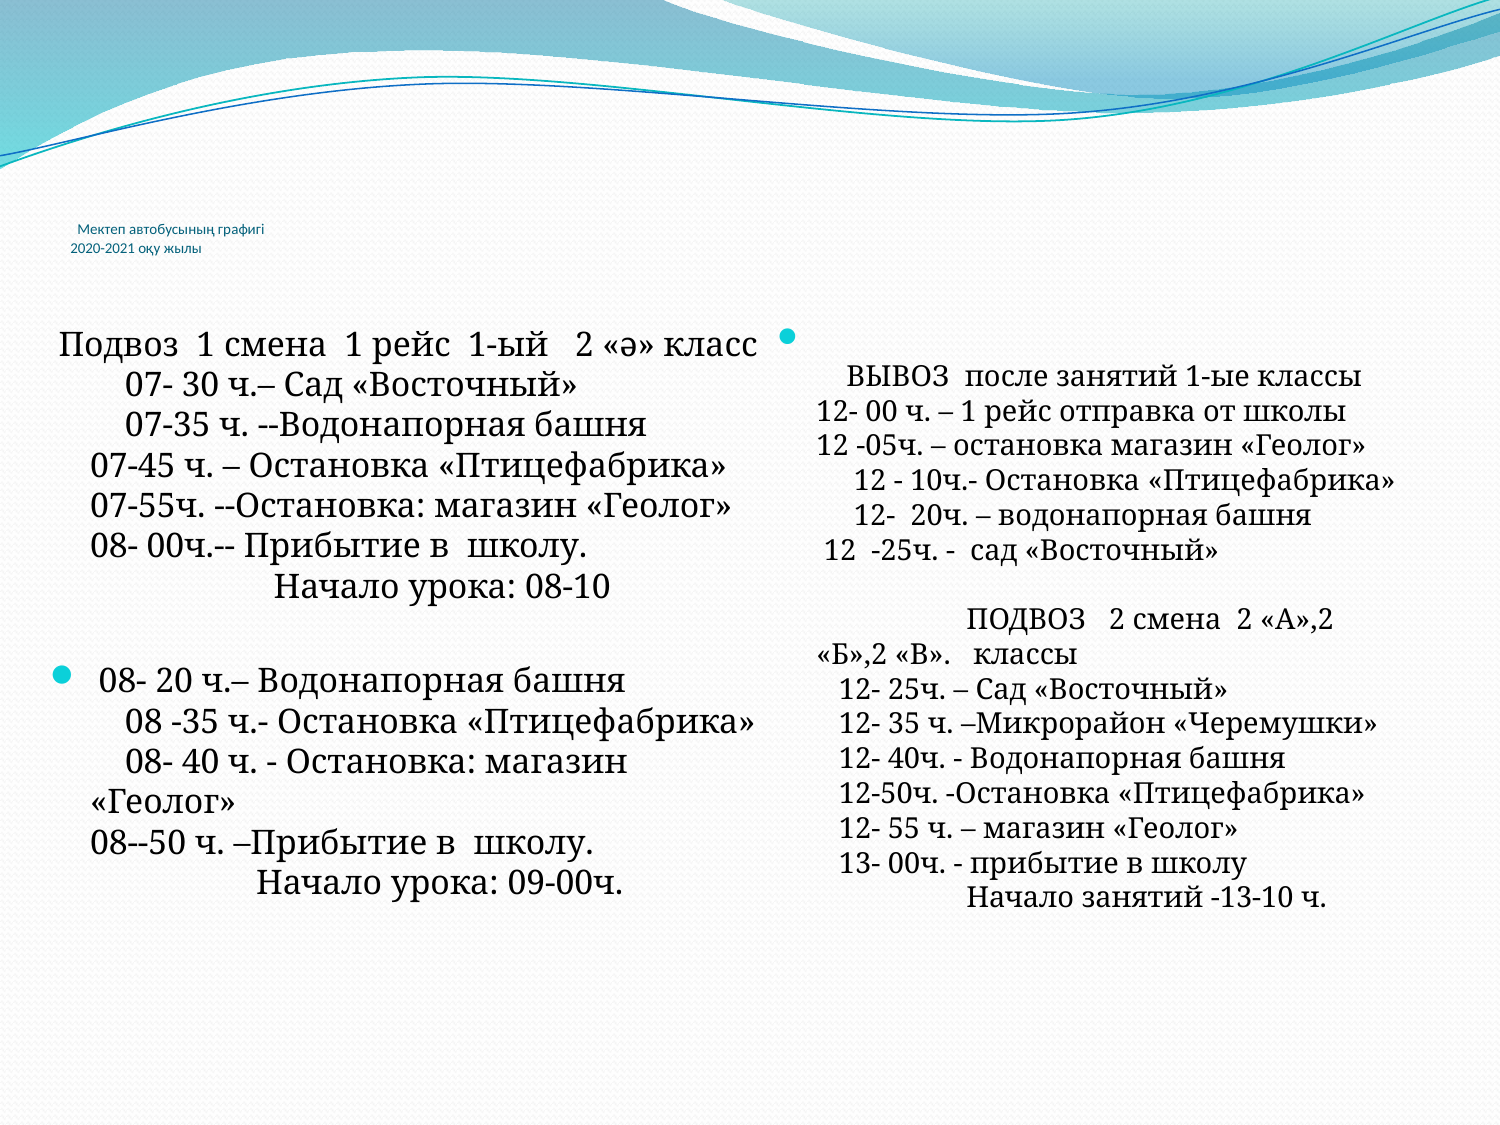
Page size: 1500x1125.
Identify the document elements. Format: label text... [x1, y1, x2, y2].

title Мектеп автобусының графигі 2020-2021 оқу жылы [70, 46, 1421, 268]
list Подвоз 1 смена 1 рейс 1-ый 2 «ә» класс 07- 30 ч.– Сад «Восточный» 07-35 ч. --Водонапорная башня 07-45 ч. – Остановка «Птицефабрика» 07-55ч. --Остановка: магазин «Геолог» 08- 00ч.-- Прибытие в школу. Начало урока: 08-10 08- 20 ч.– Водонапорная башня 08 -35 ч.- Остановка «Птицефабрика» 08- 40 ч. - Остановка: магазин «Геолог» 08--50 ч. –Прибытие в школу. Начало урока: 09-00ч. [35, 314, 762, 1043]
list ВЫВОЗ после занятий 1-ые классы 12- 00 ч. – 1 рейс отправка от школы 12 -05ч. – остановка магазин «Геолог» 12 - 10ч.- Остановка «Птицефабрика» 12- 20ч. – водонапорная башня 12 -25ч. - сад «Восточный» ПОДВОЗ 2 смена 2 «А»,2 «Б»,2 «В». классы 12- 25ч. – Сад «Восточный» 12- 35 ч. –Микрорайон «Черемушки» 12- 40ч. - Водонапорная башня 12-50ч. -Остановка «Птицефабрика» 12- 55 ч. – магазин «Геолог» 13- 00ч. - прибытие в школу Начало занятий -13-10 ч. [762, 314, 1425, 1043]
